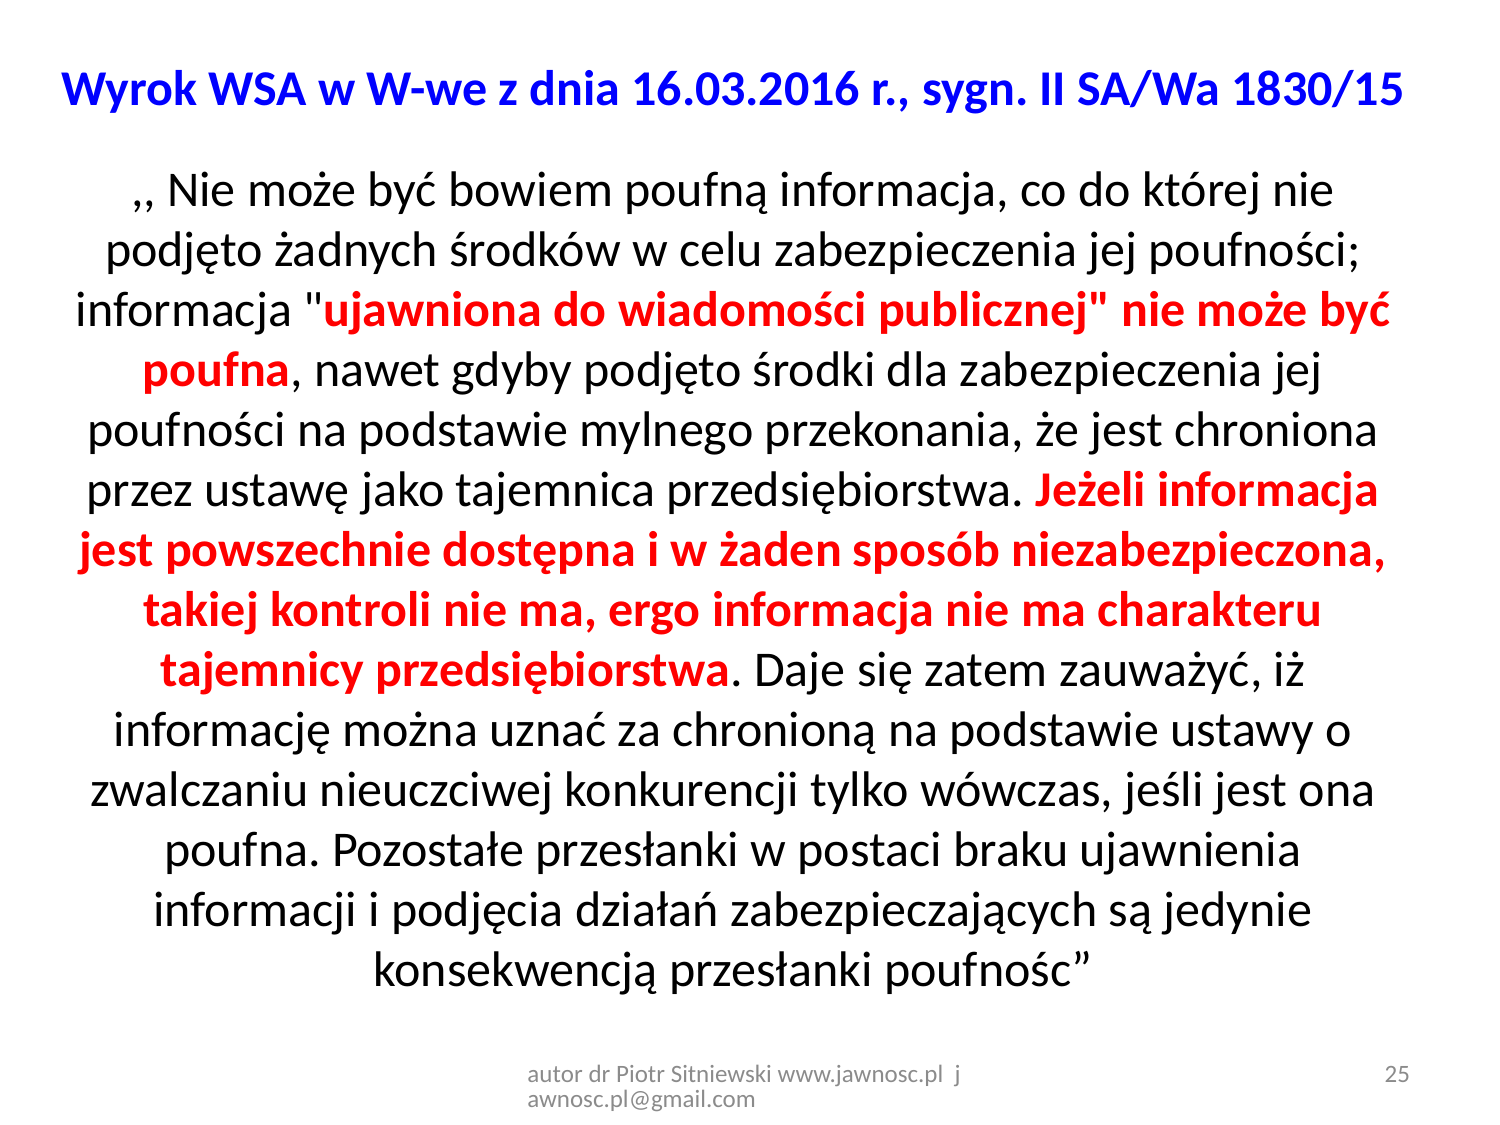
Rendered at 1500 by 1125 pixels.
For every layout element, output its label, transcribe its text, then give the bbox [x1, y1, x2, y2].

slide_number 25 [1074, 1042, 1425, 1103]
footer autor dr Piotr Sitniewski www.jawnosc.pl jawnosc.pl@gmail.com [512, 1042, 988, 1103]
list ,, Nie może być bowiem poufną informacja, co do której nie podjęto żadnych środków w celu zabezpieczenia jej poufności; informacja "ujawniona do wiadomości publicznej" nie może być poufna, nawet gdyby podjęto środki dla zabezpieczenia jej poufności na podstawie mylnego przekonania, że jest chroniona przez ustawę jako tajemnica przedsiębiorstwa. Jeżeli informacja jest powszechnie dostępna i w żaden sposób niezabezpieczona, takiej kontroli nie ma, ergo informacja nie ma charakteru tajemnicy przedsiębiorstwa. Daje się zatem zauważyć, iż informację można uznać za chronioną na podstawie ustawy o zwalczaniu nieuczciwej konkurencji tylko wówczas, jeśli jest ona poufna. Pozostałe przesłanki w postaci braku ujawnienia informacji i podjęcia działań zabezpieczających są jedynie konsekwencją przesłanki poufnośc” [58, 149, 1409, 1012]
title Wyrok WSA w W-we z dnia 16.03.2016 r., sygn. II SA/Wa 1830/15 [41, 45, 1425, 126]
